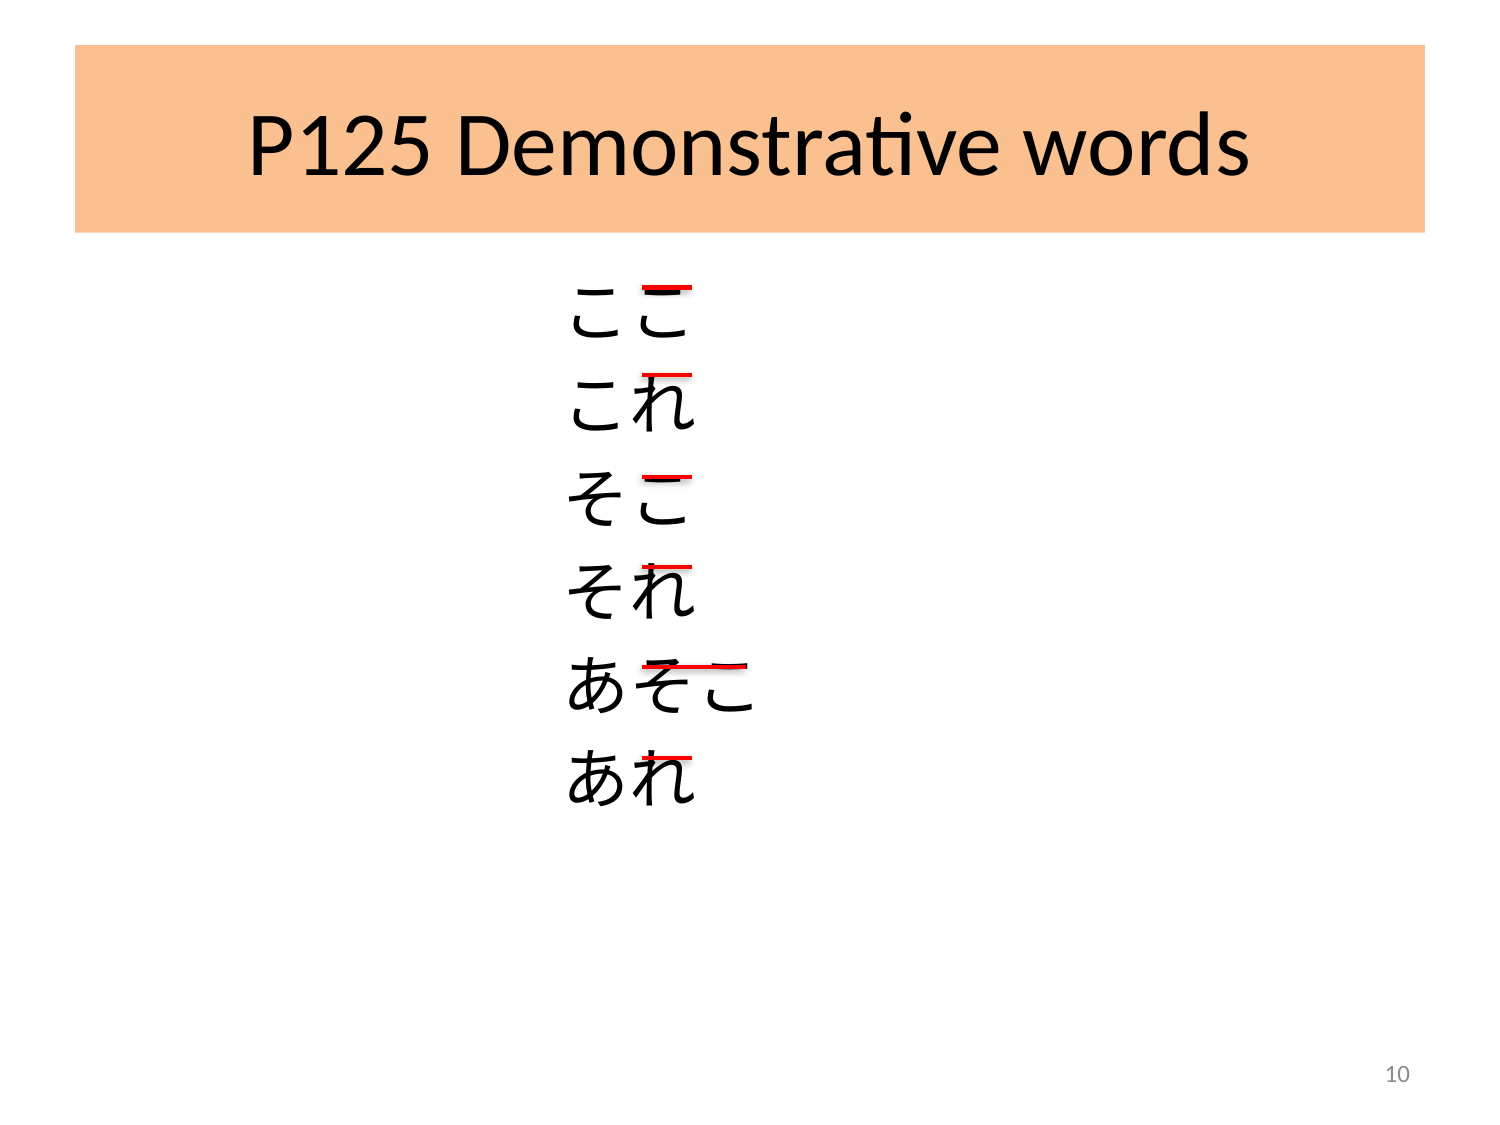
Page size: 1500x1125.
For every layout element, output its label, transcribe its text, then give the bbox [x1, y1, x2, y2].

slide_number 10 [1074, 1042, 1425, 1103]
title P125 Demonstrative words [75, 45, 1425, 233]
list ここ これ そこ それ あそこ あれ [547, 262, 825, 1005]
